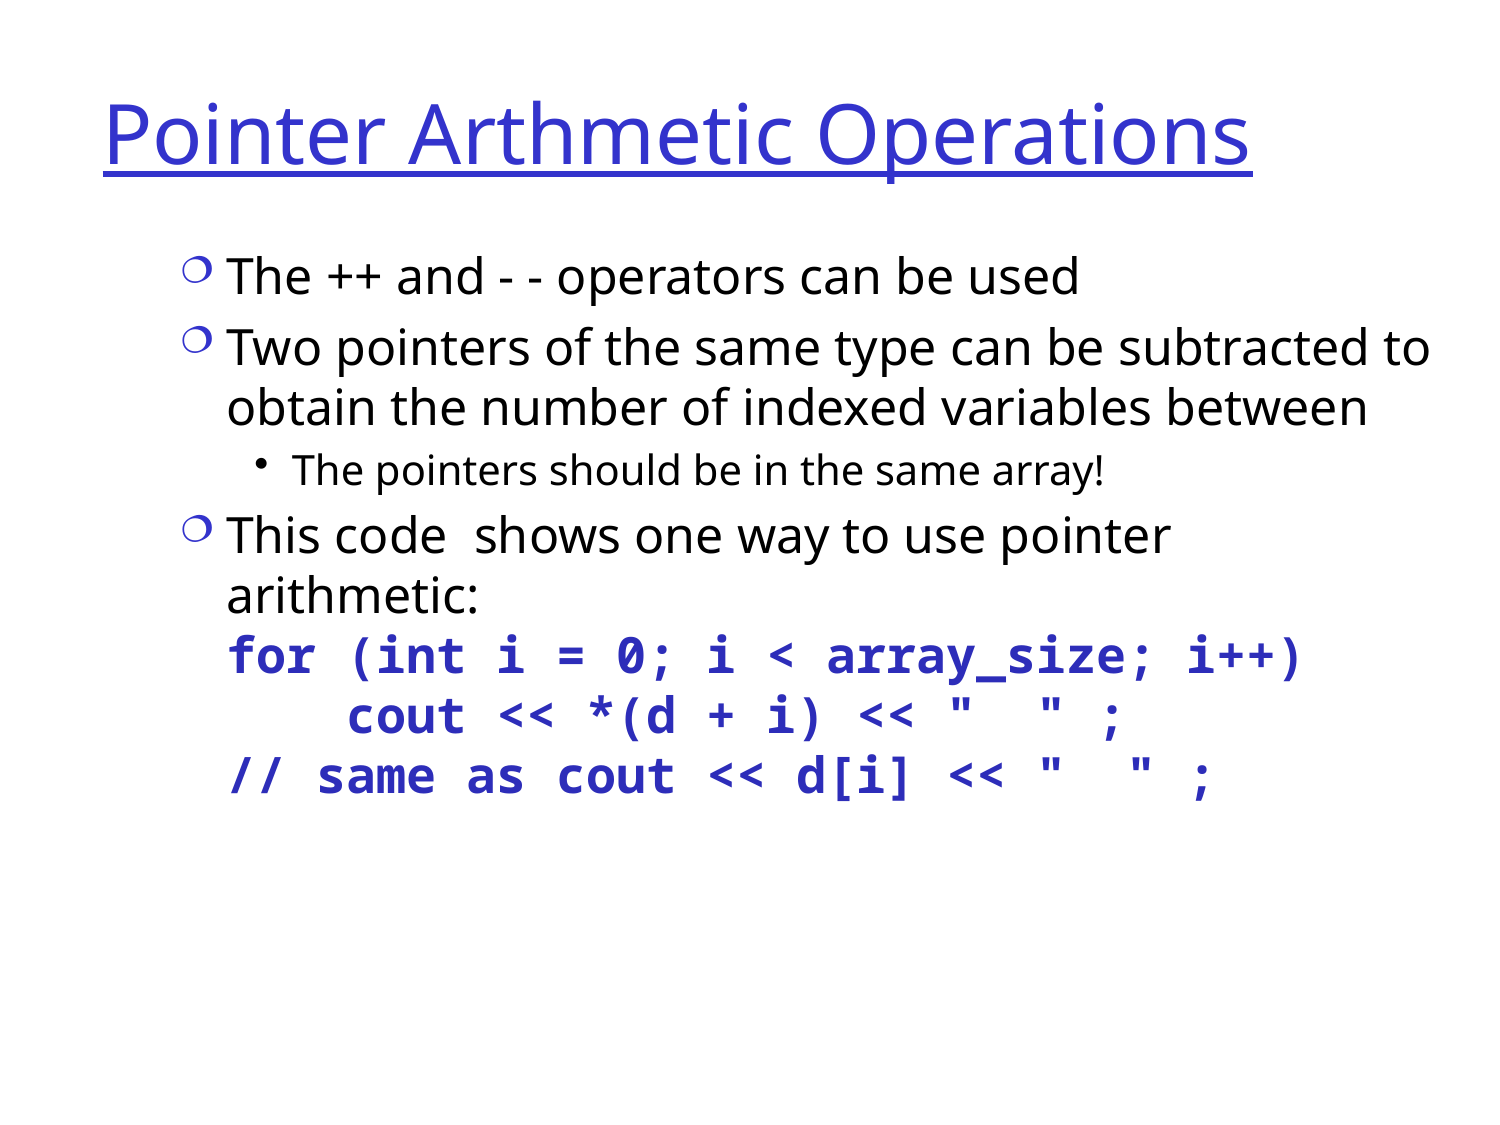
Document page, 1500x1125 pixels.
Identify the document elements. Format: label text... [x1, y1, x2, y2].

title Pointer Arthmetic Operations [87, 37, 1363, 226]
list The ++ and - - operators can be used Two pointers of the same type can be subtracted to obtain the number of indexed variables between The pointers should be in the same array! This code shows one way to use pointer arithmetic: for (int i = 0; i < array_size; i++) cout << *(d + i) << " " ; // same as cout << d[i] << " " ; [89, 237, 1451, 988]
